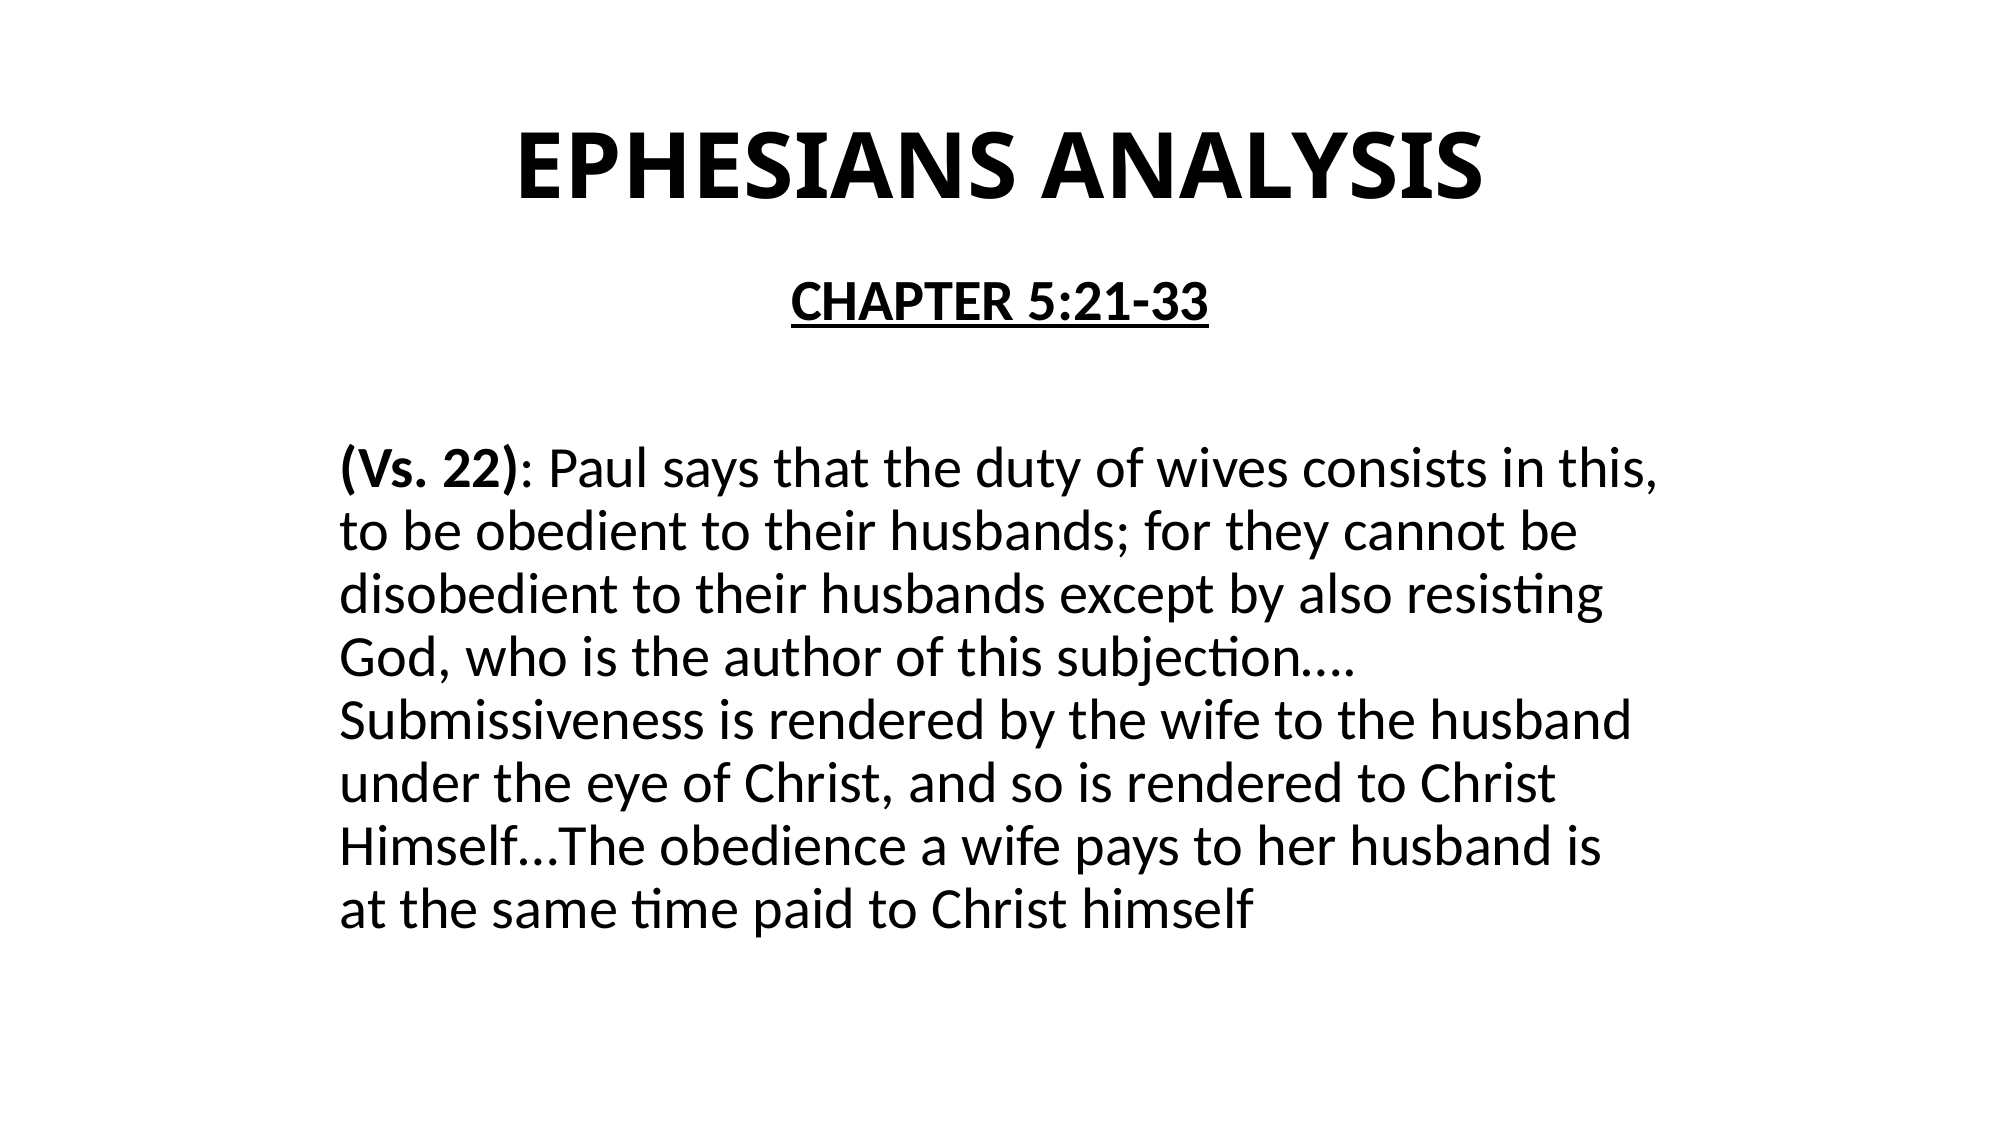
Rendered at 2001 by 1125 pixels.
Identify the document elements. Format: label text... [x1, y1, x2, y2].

title EPHESIANS ANALYSIS [137, 59, 1863, 278]
list CHAPTER 5:21-33 (Vs. 22): Paul says that the duty of wives consists in this, to be obedient to their husbands; for they cannot be disobedient to their husbands except by also resisting God, who is the author of this subjection…. Submissiveness is rendered by the wife to the husband under the eye of Christ, and so is rendered to Christ Himself…The obedience a wife pays to her husband is at the same time paid to Christ himself [324, 262, 1675, 1113]
